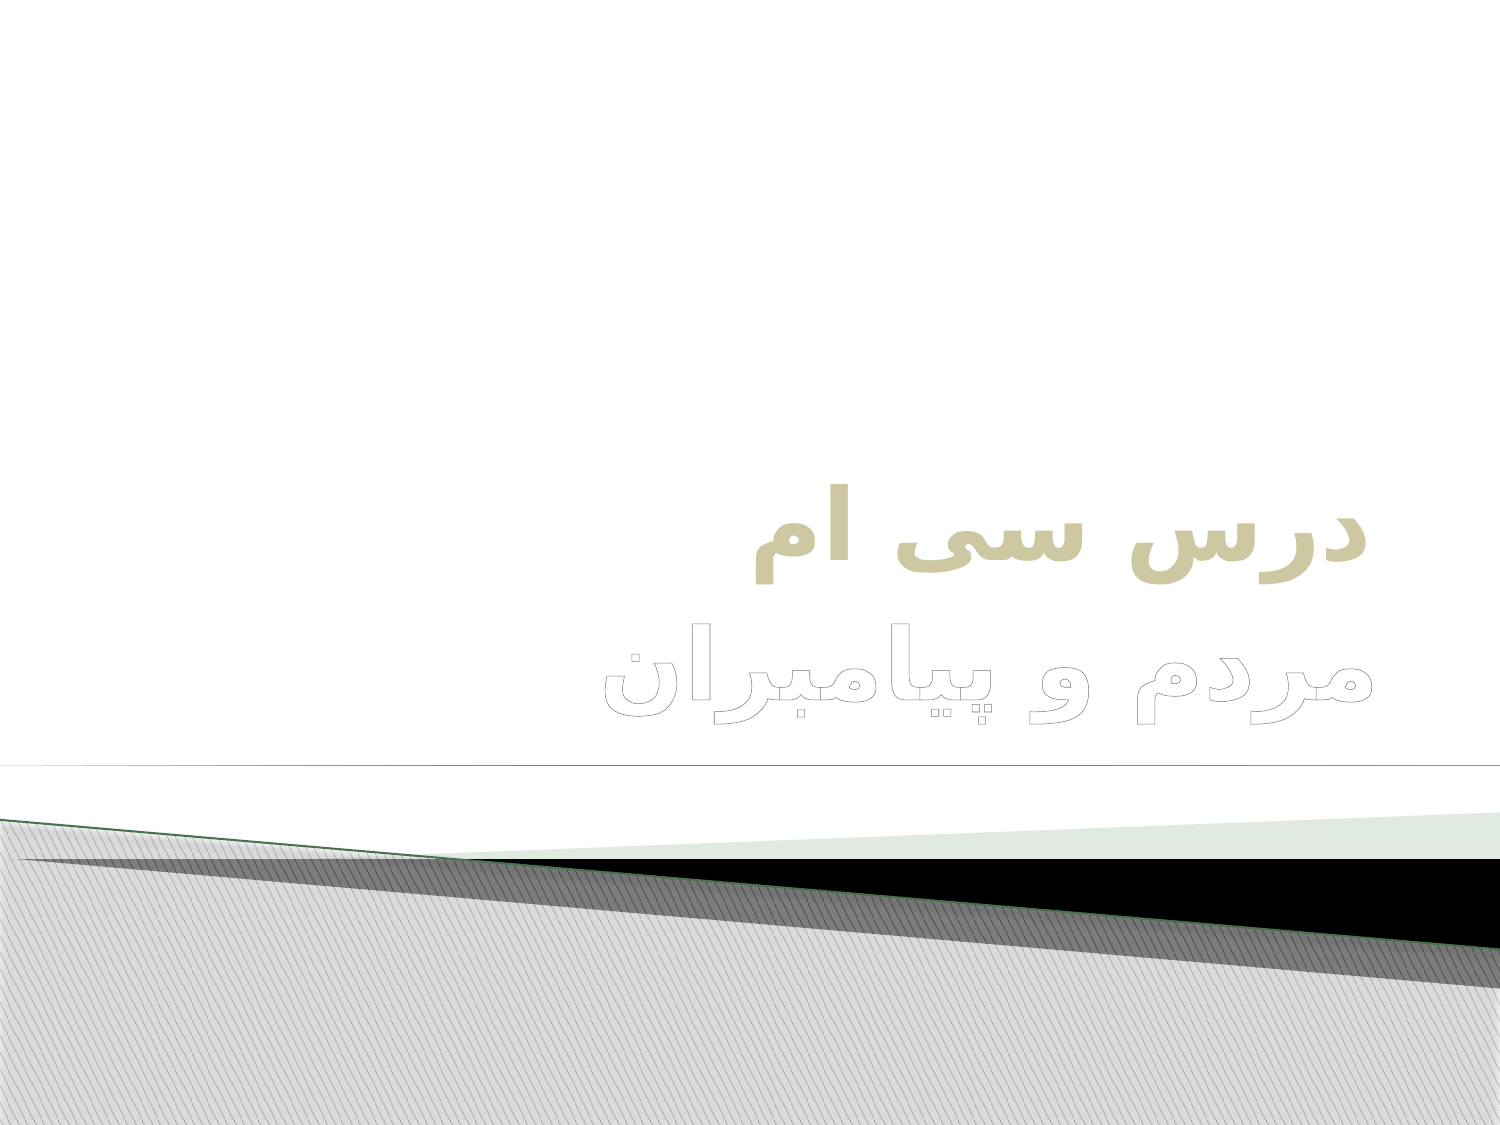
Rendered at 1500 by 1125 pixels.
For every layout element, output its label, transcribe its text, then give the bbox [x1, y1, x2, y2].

title درس سی ام [112, 287, 1388, 588]
subtitle مردم و پیامبران [112, 592, 1388, 790]
picture [5, 859, 1500, 989]
